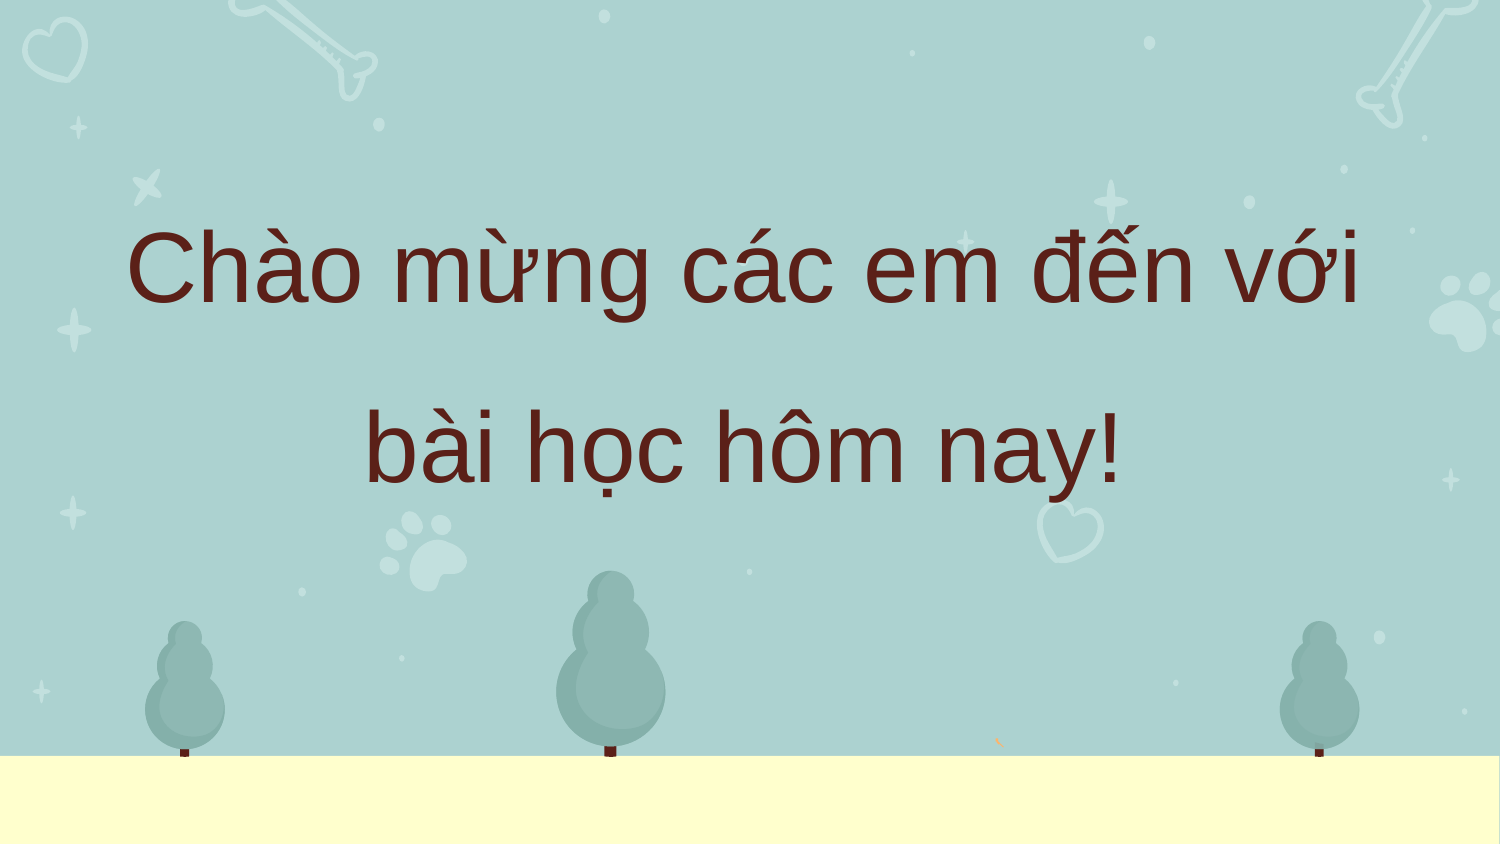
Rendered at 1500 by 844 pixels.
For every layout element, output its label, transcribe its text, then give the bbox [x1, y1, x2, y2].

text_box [136, 570, 1364, 758]
title Chào mừng các em đến với bài học hôm nay! [53, 278, 1436, 367]
